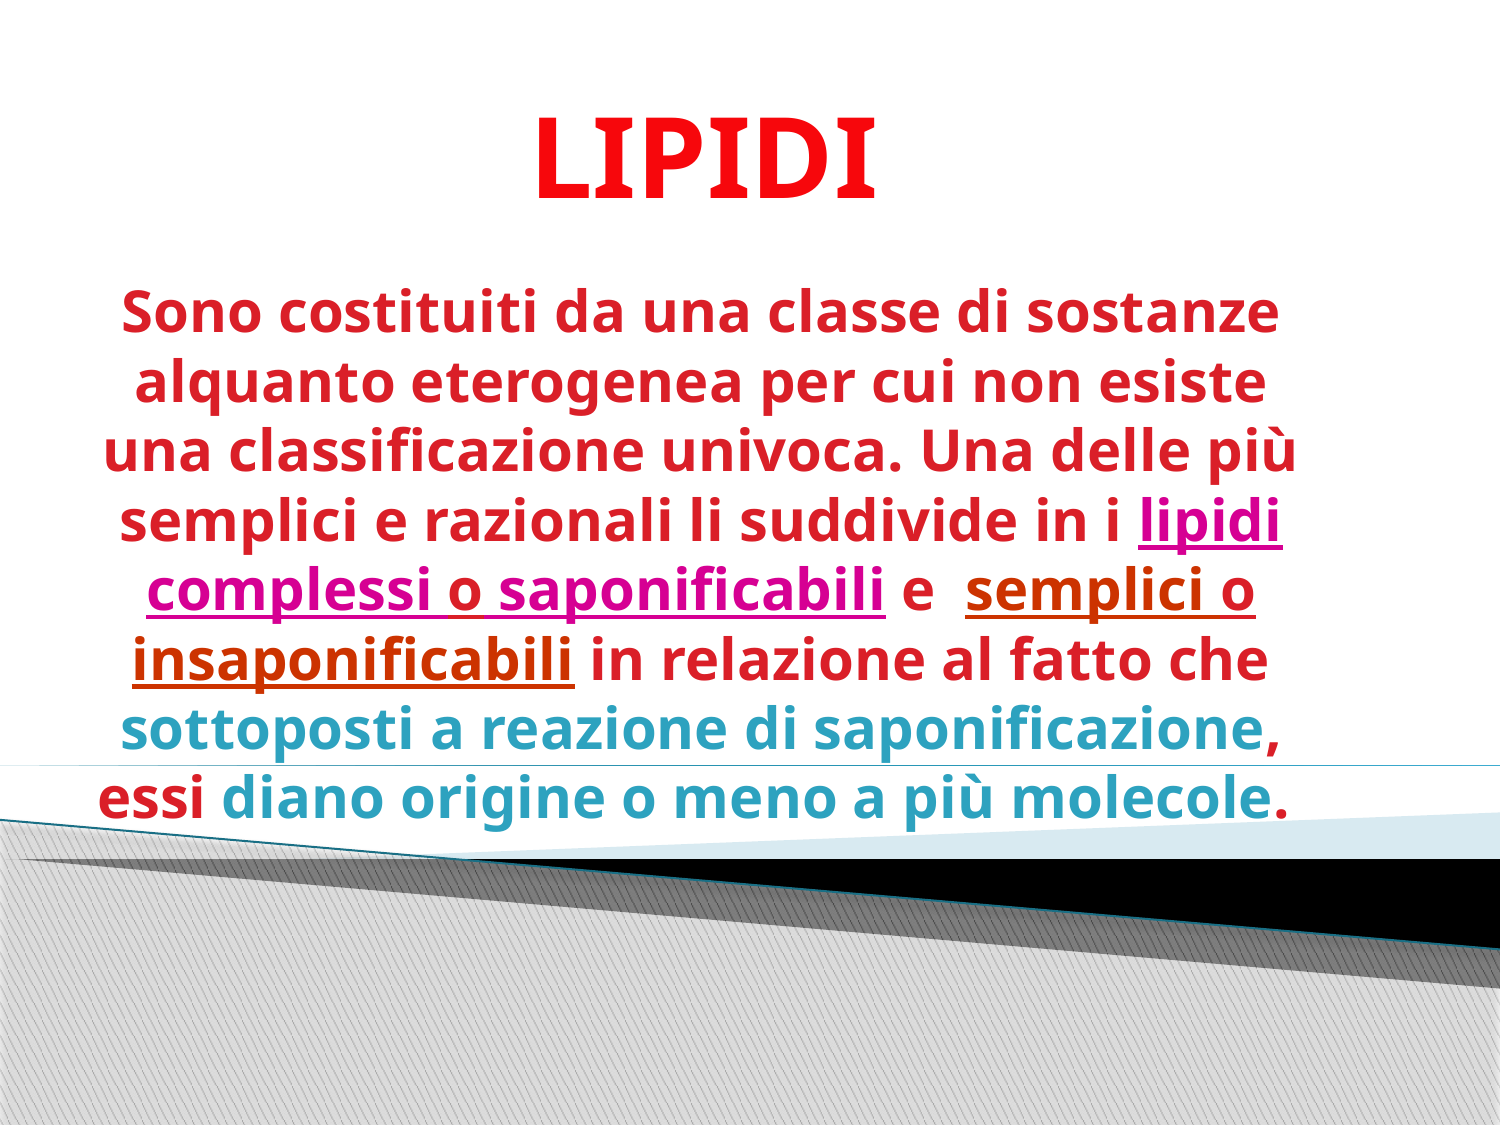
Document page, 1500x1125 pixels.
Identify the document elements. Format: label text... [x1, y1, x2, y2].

picture [5, 859, 1500, 989]
text_box LIPIDI [514, 78, 894, 229]
subtitle Sono costituiti da una classe di sostanze alquanto eterogenea per cui non esiste una classificazione univoca. Una delle più semplici e razionali li suddivide in i lipidi complessi o saponificabili e semplici o insaponificabili in relazione al fatto che sottoposti a reazione di saponificazione, essi diano origine o meno a più molecole. [66, 267, 1342, 858]
